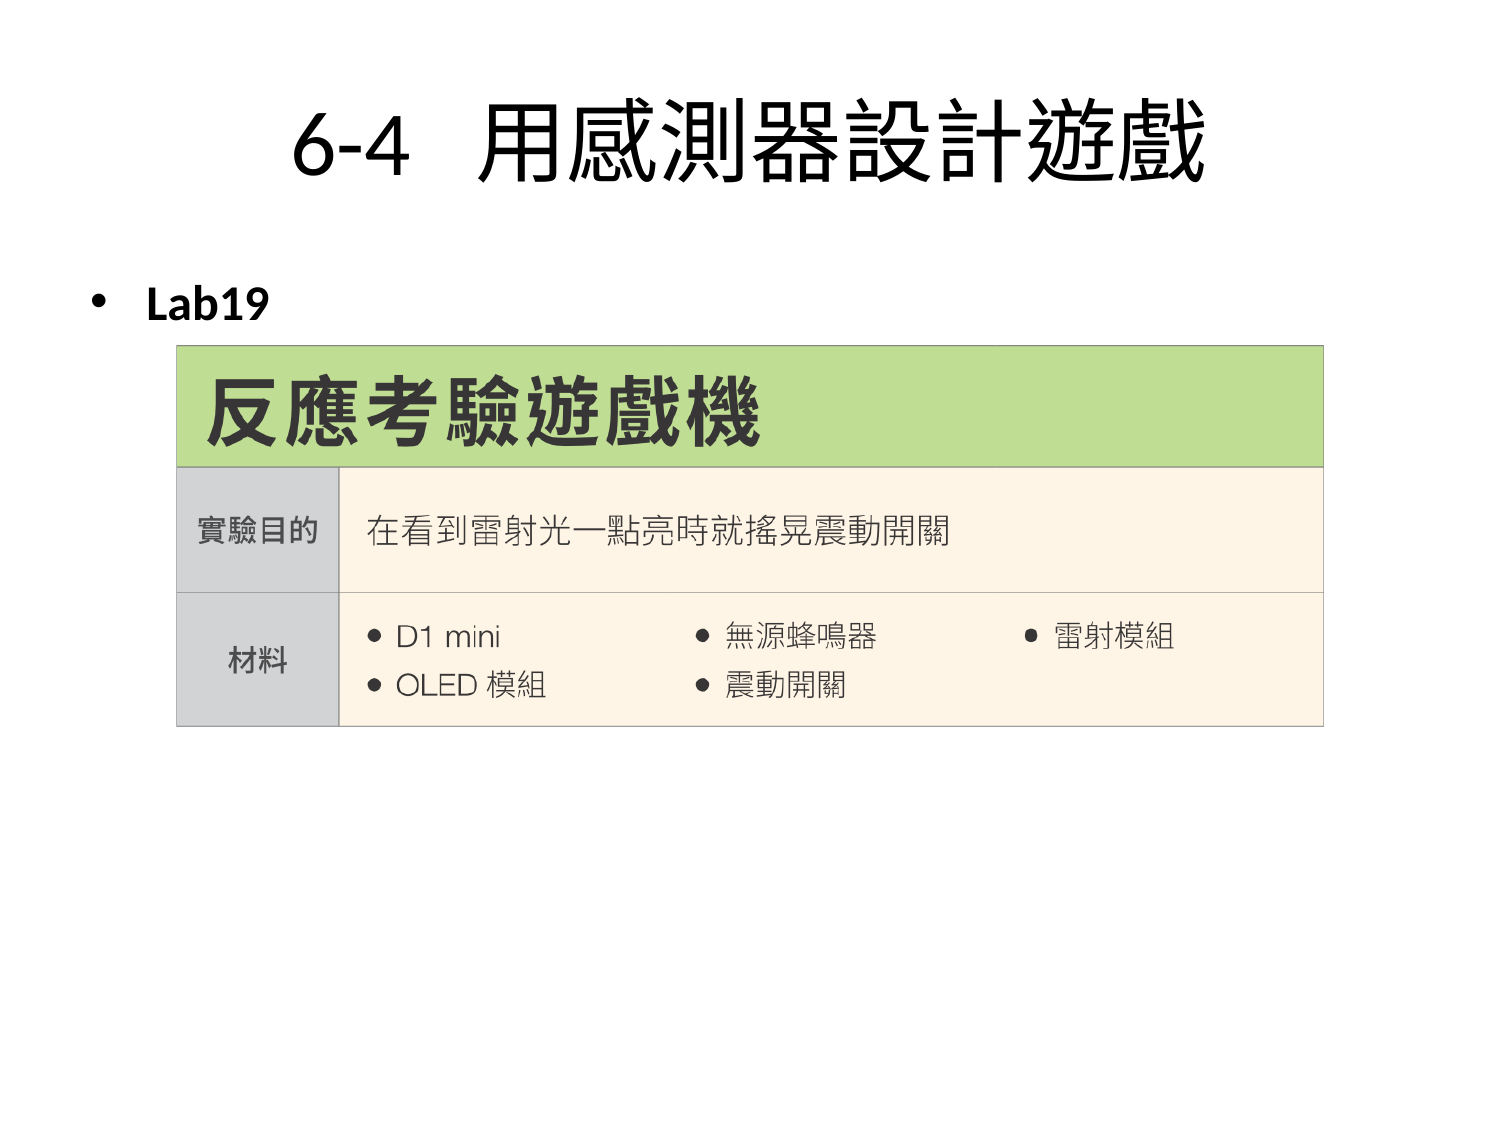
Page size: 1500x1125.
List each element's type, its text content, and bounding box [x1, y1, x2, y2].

picture [164, 337, 1335, 737]
list Lab19 [75, 262, 1425, 1005]
title 6-4 用感測器設計遊戲 [75, 45, 1425, 233]
